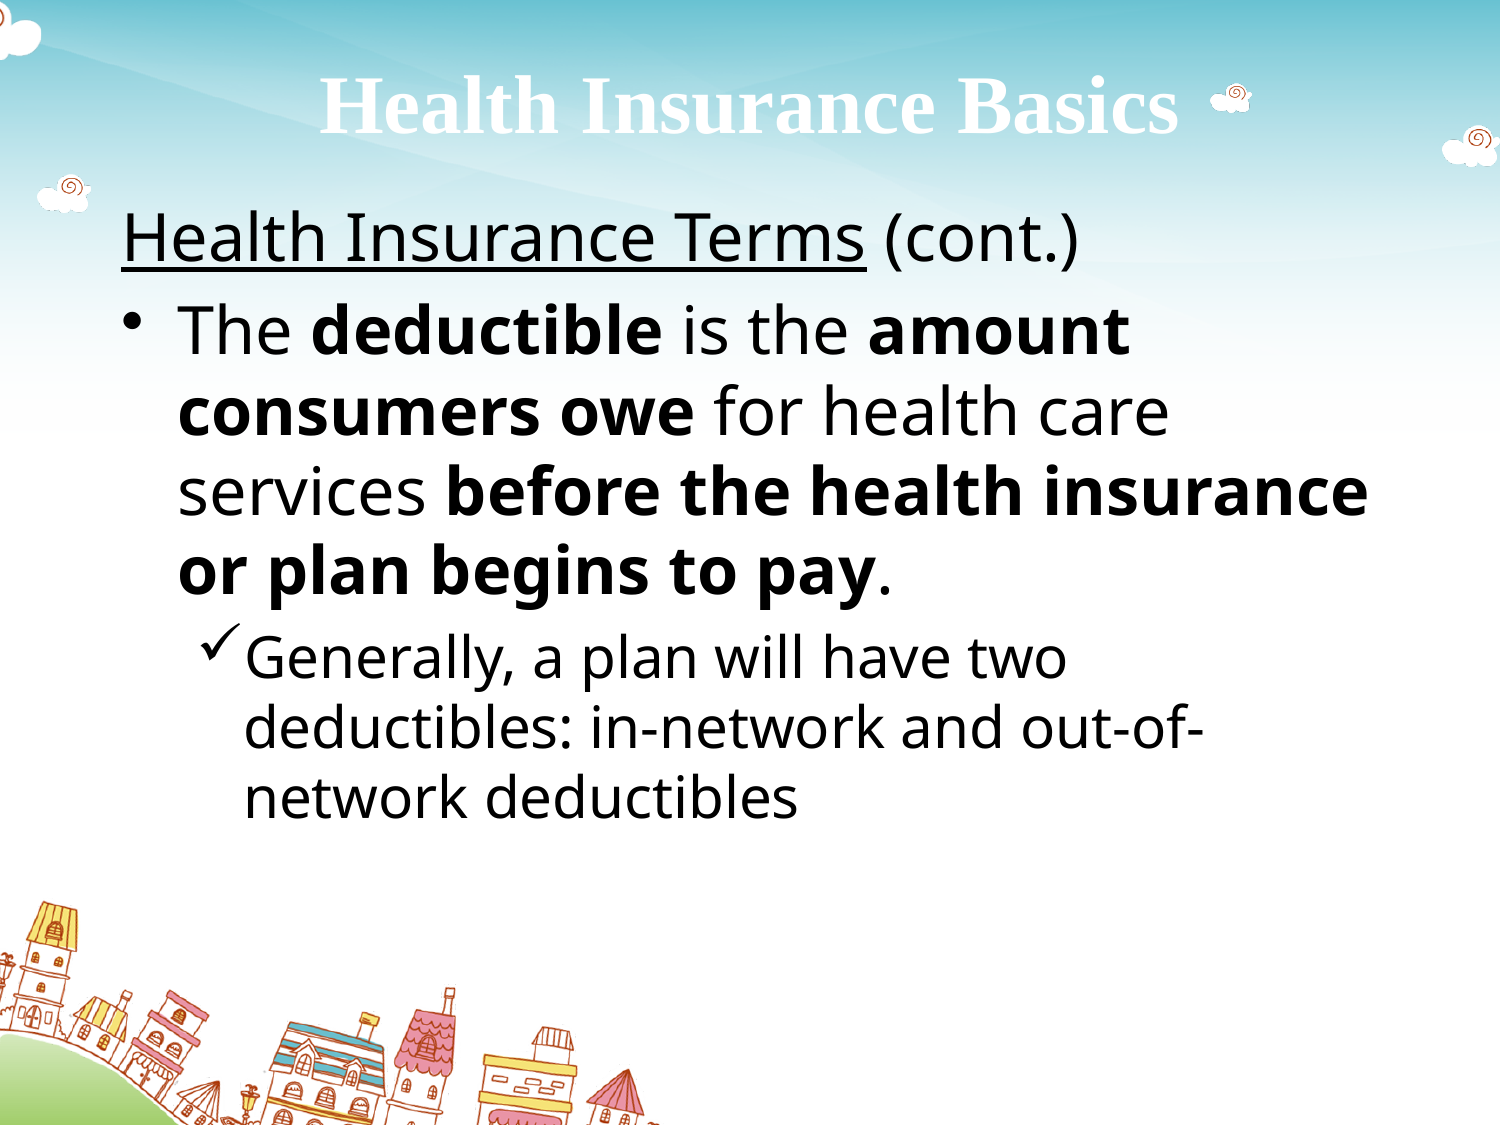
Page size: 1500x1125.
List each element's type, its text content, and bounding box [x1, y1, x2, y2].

title Health Insurance Basics [75, 37, 1425, 163]
list Health Insurance Terms (cont.) The deductible is the amount consumers owe for health care services before the health insurance or plan begins to pay. Generally, a plan will have two deductibles: in-network and out-of-network deductibles [105, 187, 1394, 901]
picture [0, 890, 668, 1125]
picture [0, 0, 1500, 375]
